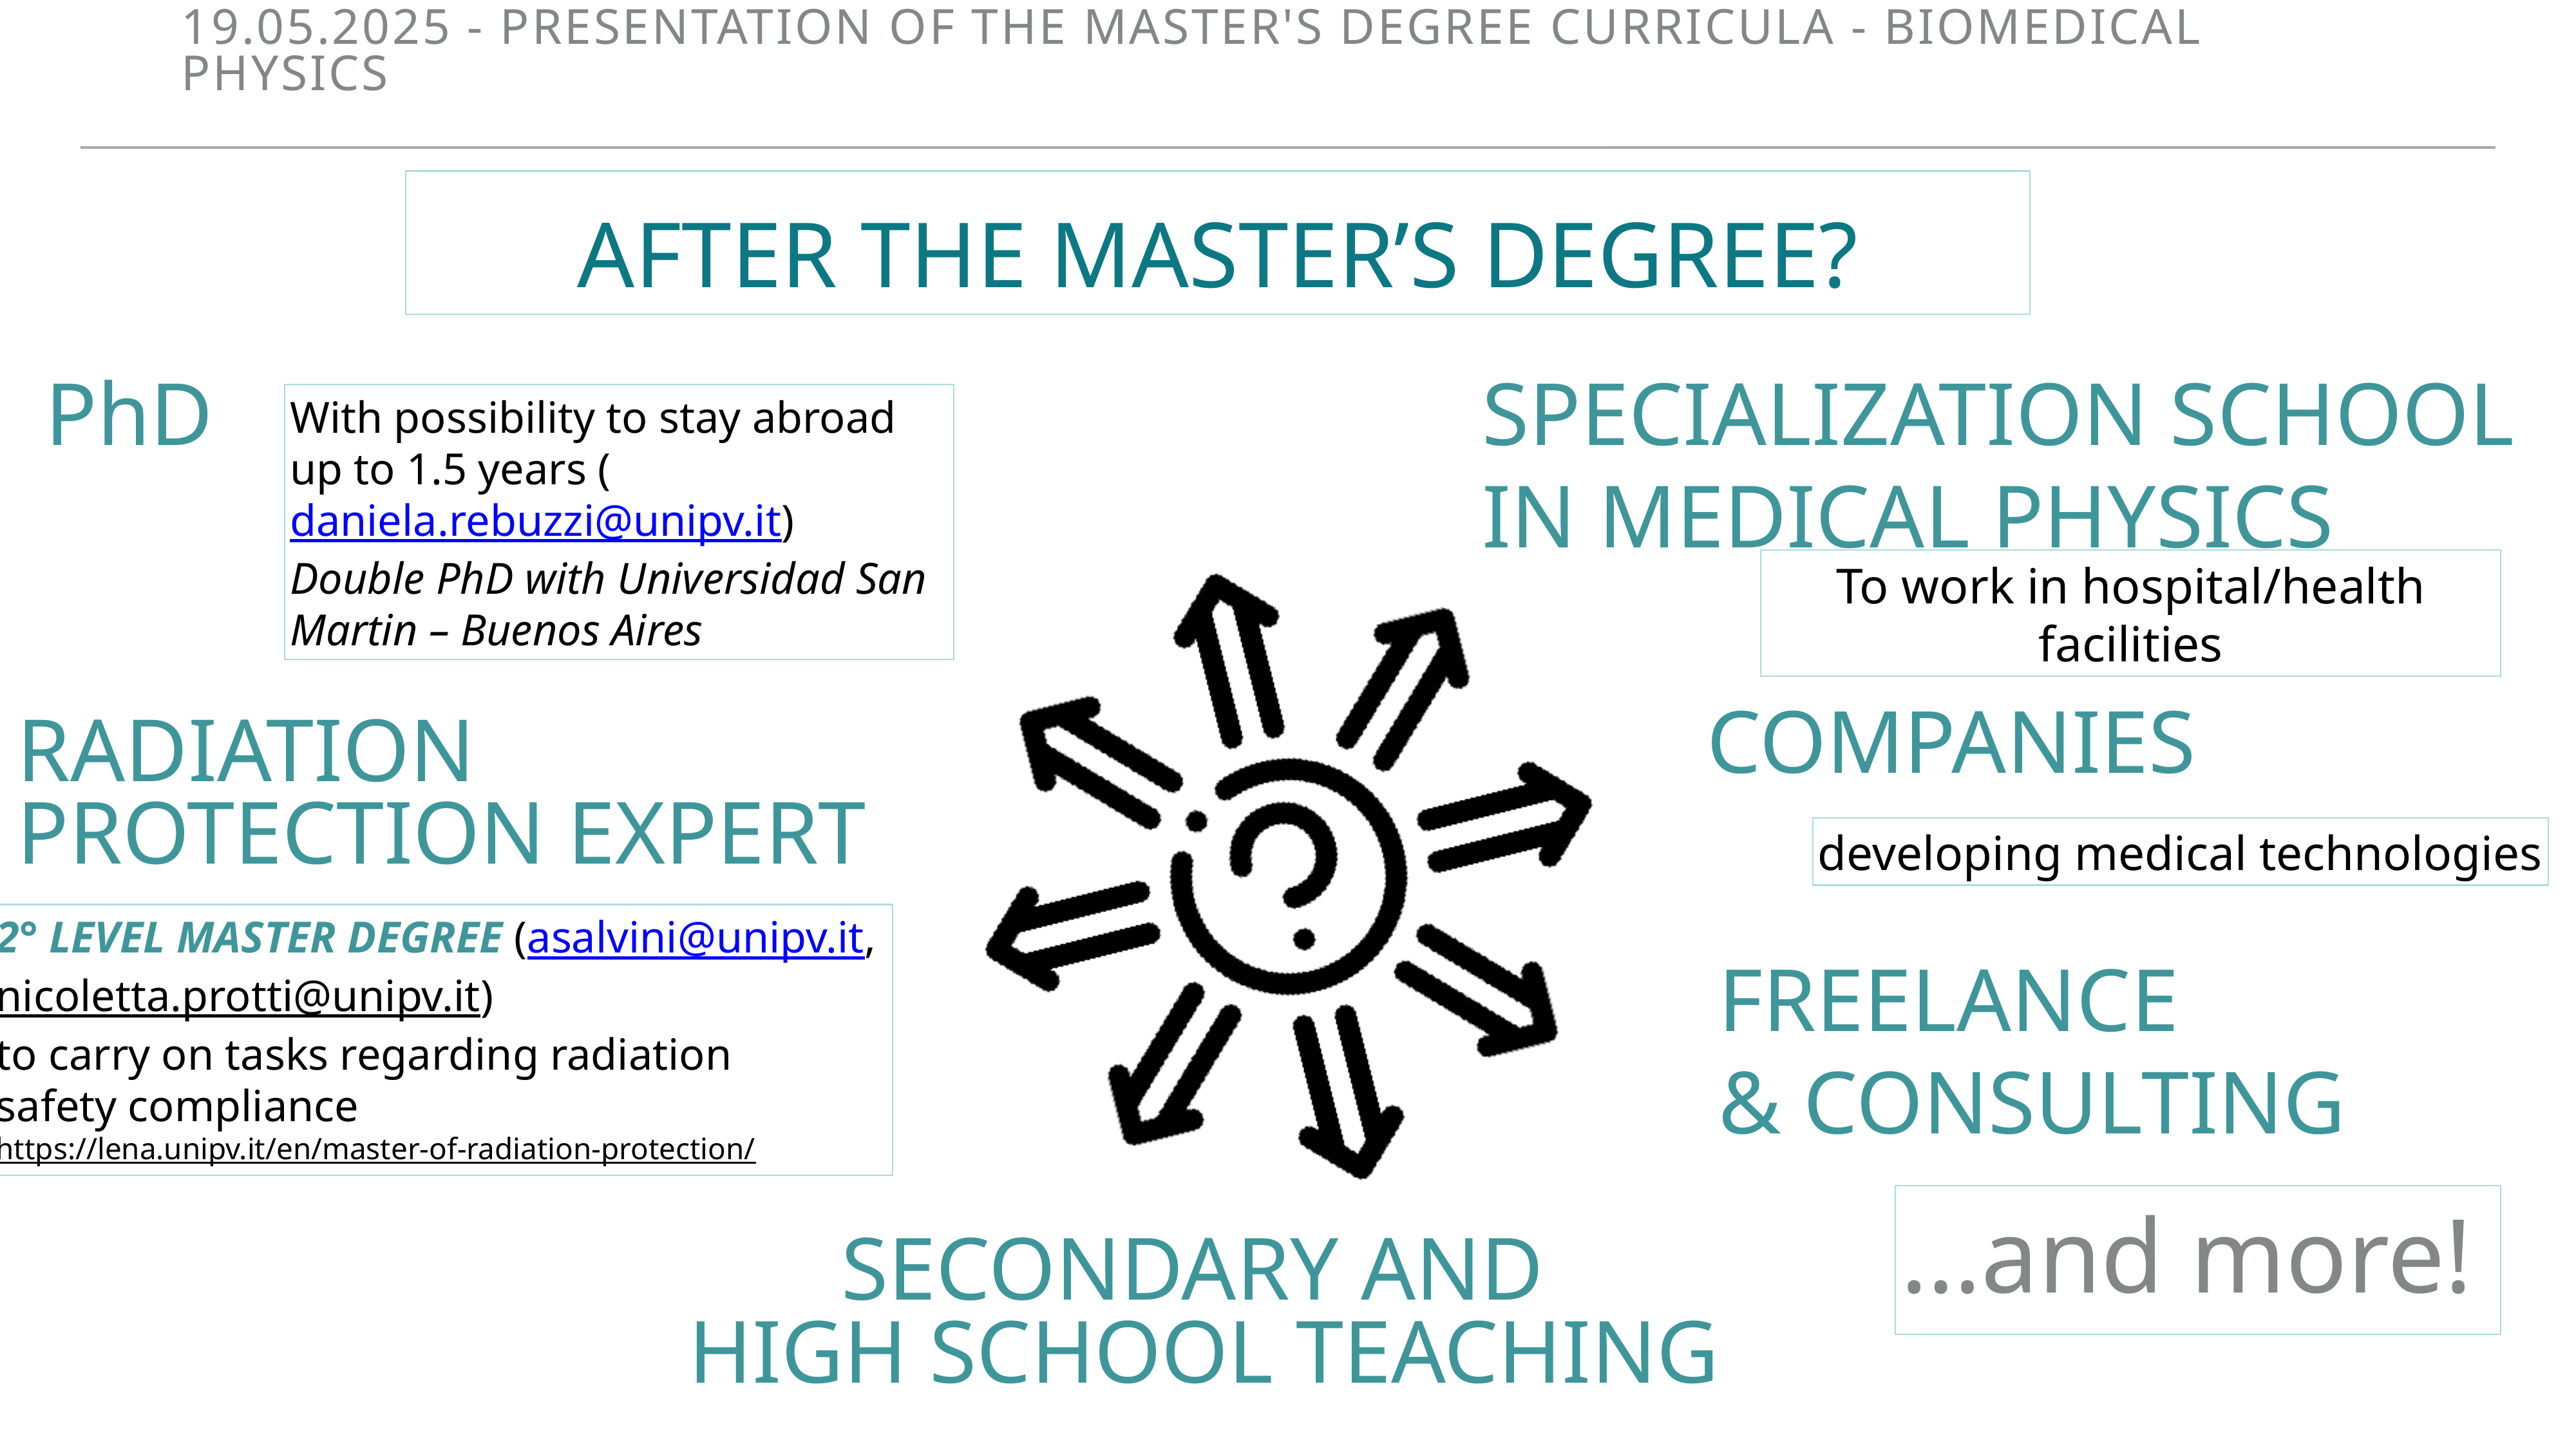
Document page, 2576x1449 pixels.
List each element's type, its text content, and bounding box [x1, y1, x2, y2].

text_box With possibility to stay abroad up to 1.5 years (daniela.rebuzzi@unipv.it) Double PhD with Universidad San Martin – Buenos Aires [284, 384, 954, 660]
text_box To work in hospital/health facilities [1760, 549, 2501, 677]
text_box …and more! [1895, 1186, 2501, 1334]
text_box developing medical technologies [1812, 818, 2548, 886]
text_box SECONDARY AND HIGH SCHOOL TEACHING [641, 1229, 1766, 1405]
text_box Specialization school in medical physics [1477, 354, 2536, 565]
text_box Companies [1701, 681, 2442, 794]
title PhD [40, 374, 303, 523]
text_box 2° level Master Degree (asalvini@unipv.it, nicoletta.protti@unipv.it) to carry on tasks regarding radiation safety compliance https://lena.unipv.it/en/master-of-radiation-protection/ [0, 904, 893, 1175]
picture [871, 461, 1705, 1229]
text_box Freelance & consulting [1713, 960, 2486, 1156]
text_box Radiation protection expert [12, 710, 913, 907]
text_box AFTER THE MASTER’S DEGREE? [406, 171, 2030, 315]
list 19.05.2025 - Presentation of the Master's degree curricula - BIOMEDICAL PHYSICS [175, 46, 2391, 106]
